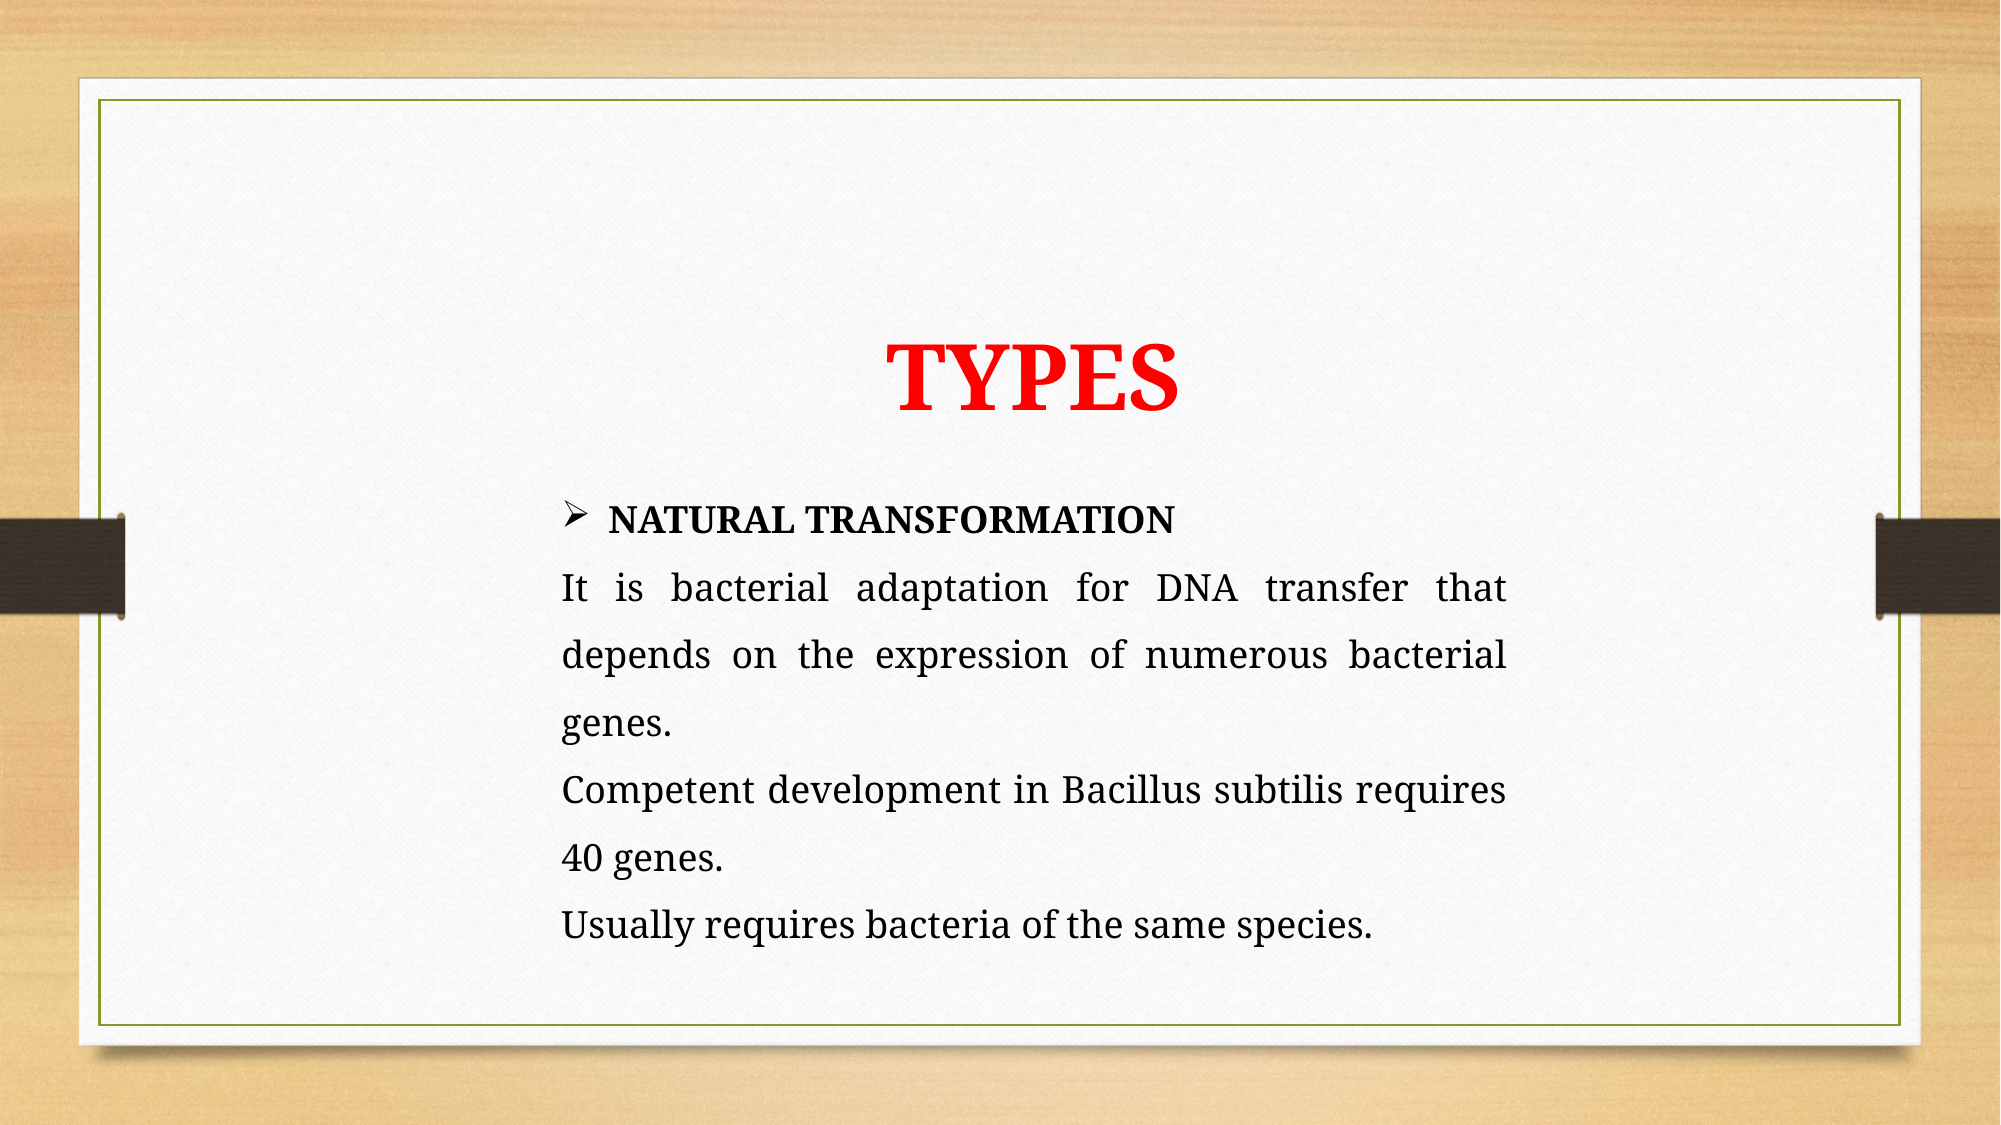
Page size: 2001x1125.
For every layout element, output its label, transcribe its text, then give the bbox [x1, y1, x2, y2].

text_box TYPES NATURAL TRANSFORMATION It is bacterial adaptation for DNA transfer that depends on the expression of numerous bacterial genes. Competent development in Bacillus subtilis requires 40 genes. Usually requires bacteria of the same species. [546, 311, 1523, 954]
picture [0, 0, 2001, 1125]
